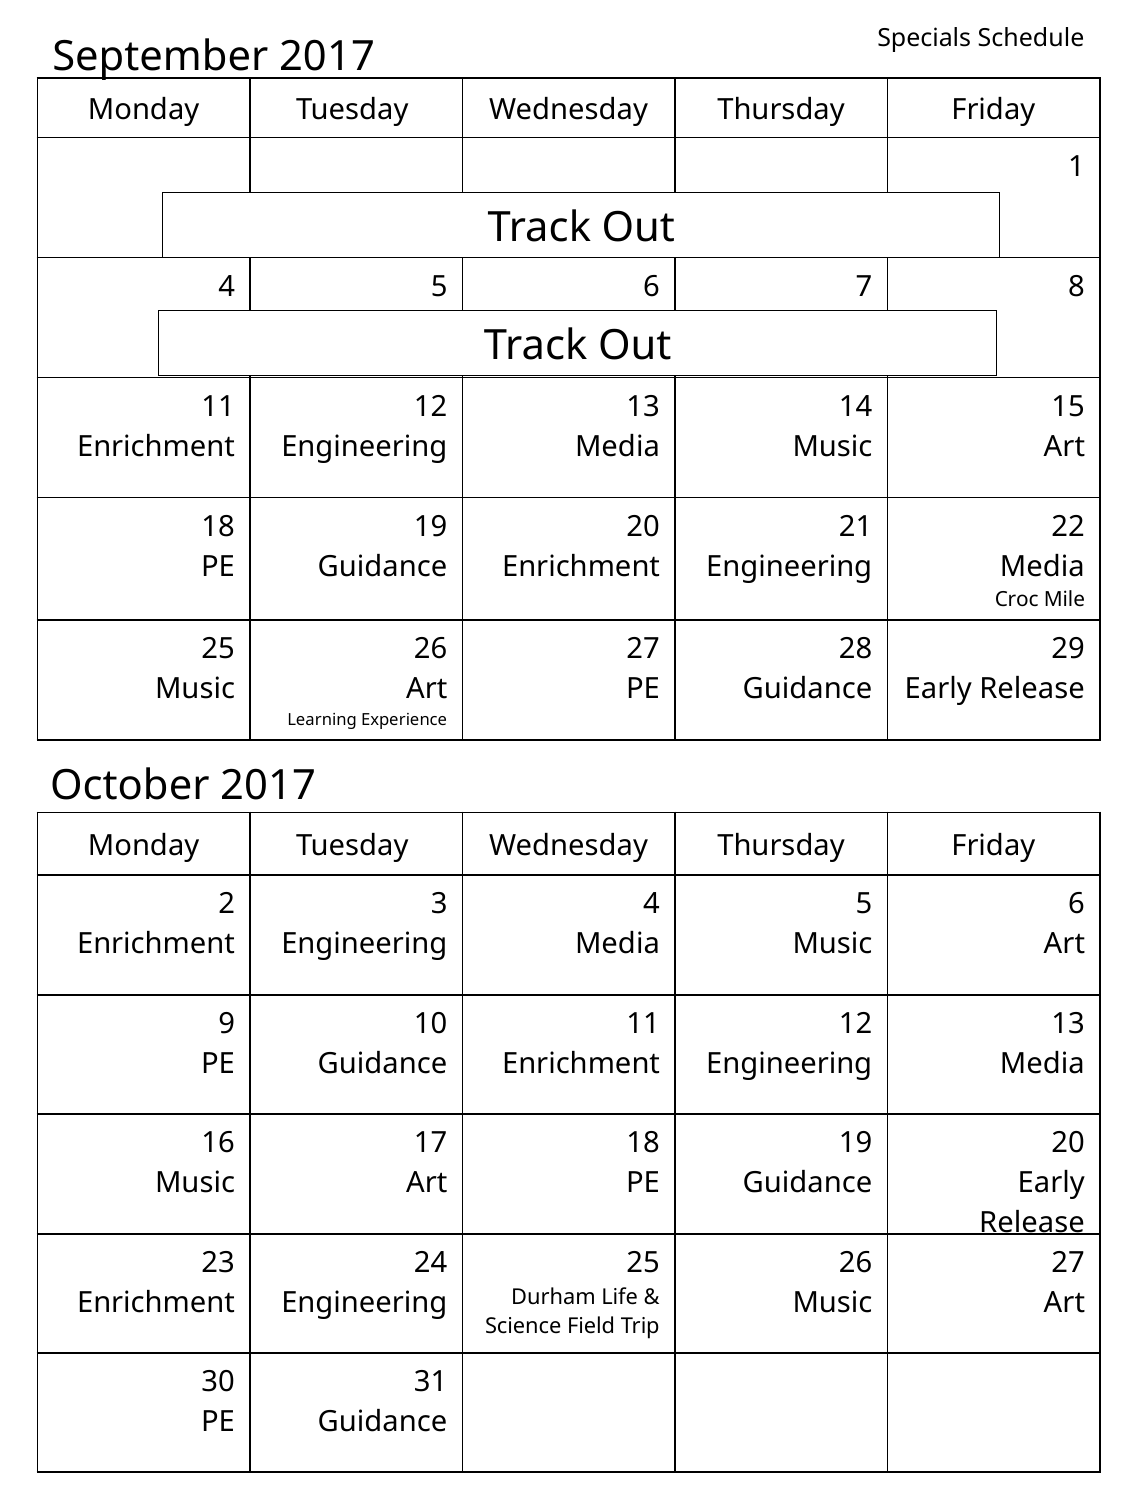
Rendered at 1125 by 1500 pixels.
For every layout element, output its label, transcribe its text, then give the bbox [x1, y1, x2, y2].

table_cell 17 Art [251, 1115, 462, 1233]
table_header Monday [38, 87, 249, 137]
table_cell 7 [676, 258, 887, 310]
table_cell 26 Music [676, 1235, 887, 1352]
table_cell [888, 1354, 1099, 1471]
table_cell 26 Art Learning Experience [251, 621, 462, 739]
table_cell 13 Media [463, 378, 674, 497]
table_cell 29 Early Release [888, 621, 1099, 739]
table_cell 20 Enrichment [463, 498, 674, 619]
table_cell 18 PE [463, 1115, 674, 1233]
table_cell 19 Guidance [676, 1115, 887, 1233]
table_cell 11 Enrichment [38, 378, 249, 497]
table_cell 6 Art [888, 876, 1099, 994]
table_cell [463, 1354, 674, 1471]
table_header Friday [888, 813, 1099, 874]
table_cell 20 Early Release [888, 1115, 1099, 1233]
table_cell 19 Guidance [251, 498, 462, 619]
table_cell 16 Music [38, 1115, 249, 1233]
table_cell 15 Art [888, 378, 1099, 497]
table_header Thursday [676, 813, 887, 874]
table_cell [251, 138, 462, 192]
table_cell 30 PE [38, 1354, 249, 1471]
table_cell 3 Engineering [251, 876, 462, 994]
table_cell 25 Music [38, 621, 249, 739]
table_cell 21 Engineering [676, 498, 887, 619]
table_cell 28 Guidance [676, 621, 887, 739]
table_cell 27 PE [463, 621, 674, 739]
table_cell 24 Engineering [251, 1235, 462, 1352]
text_box September 2017 [37, 21, 411, 87]
table_cell 12 Engineering [676, 996, 887, 1113]
table_cell 18 PE [38, 498, 249, 619]
table_cell 31 Guidance [251, 1354, 462, 1471]
table_cell 22 Media Croc Mile [888, 498, 1099, 619]
table_cell 5 [251, 258, 462, 310]
table_cell 27 Art [888, 1235, 1099, 1352]
table_cell 6 [463, 258, 674, 310]
table_cell 23 Enrichment [38, 1235, 249, 1352]
table_header Monday [38, 815, 249, 874]
table_cell [463, 138, 674, 192]
table_header Wednesday [463, 79, 674, 137]
table_cell [676, 1354, 887, 1471]
table_cell 9 PE [38, 996, 249, 1113]
table_cell 2 Enrichment [38, 876, 249, 994]
table_header Thursday [676, 79, 887, 137]
table_cell 1 [888, 138, 1099, 257]
table_header Friday [888, 79, 1099, 137]
table_cell 10 Guidance [251, 996, 462, 1113]
table_cell 13 Media [888, 996, 1099, 1113]
table_cell 11 Enrichment [463, 996, 674, 1113]
table_cell 4 Media [463, 876, 674, 994]
text_box Track Out [158, 310, 997, 376]
table_header Tuesday [251, 79, 462, 137]
text_box Track Out [162, 192, 1000, 258]
table_header Tuesday [251, 813, 462, 874]
text_box Specials Schedule [862, 14, 1125, 60]
table_cell 14 Music [676, 378, 887, 497]
table_cell 12 Engineering [251, 378, 462, 497]
table_cell 4 [38, 258, 249, 377]
table_cell 25 Durham Life & Science Field Trip [463, 1235, 674, 1352]
table_cell [38, 138, 249, 257]
table_cell 5 Music [676, 876, 887, 994]
table_cell [676, 138, 887, 192]
table_header Wednesday [463, 813, 674, 874]
table_cell 8 [888, 258, 1099, 377]
text_box October 2017 [35, 750, 411, 815]
